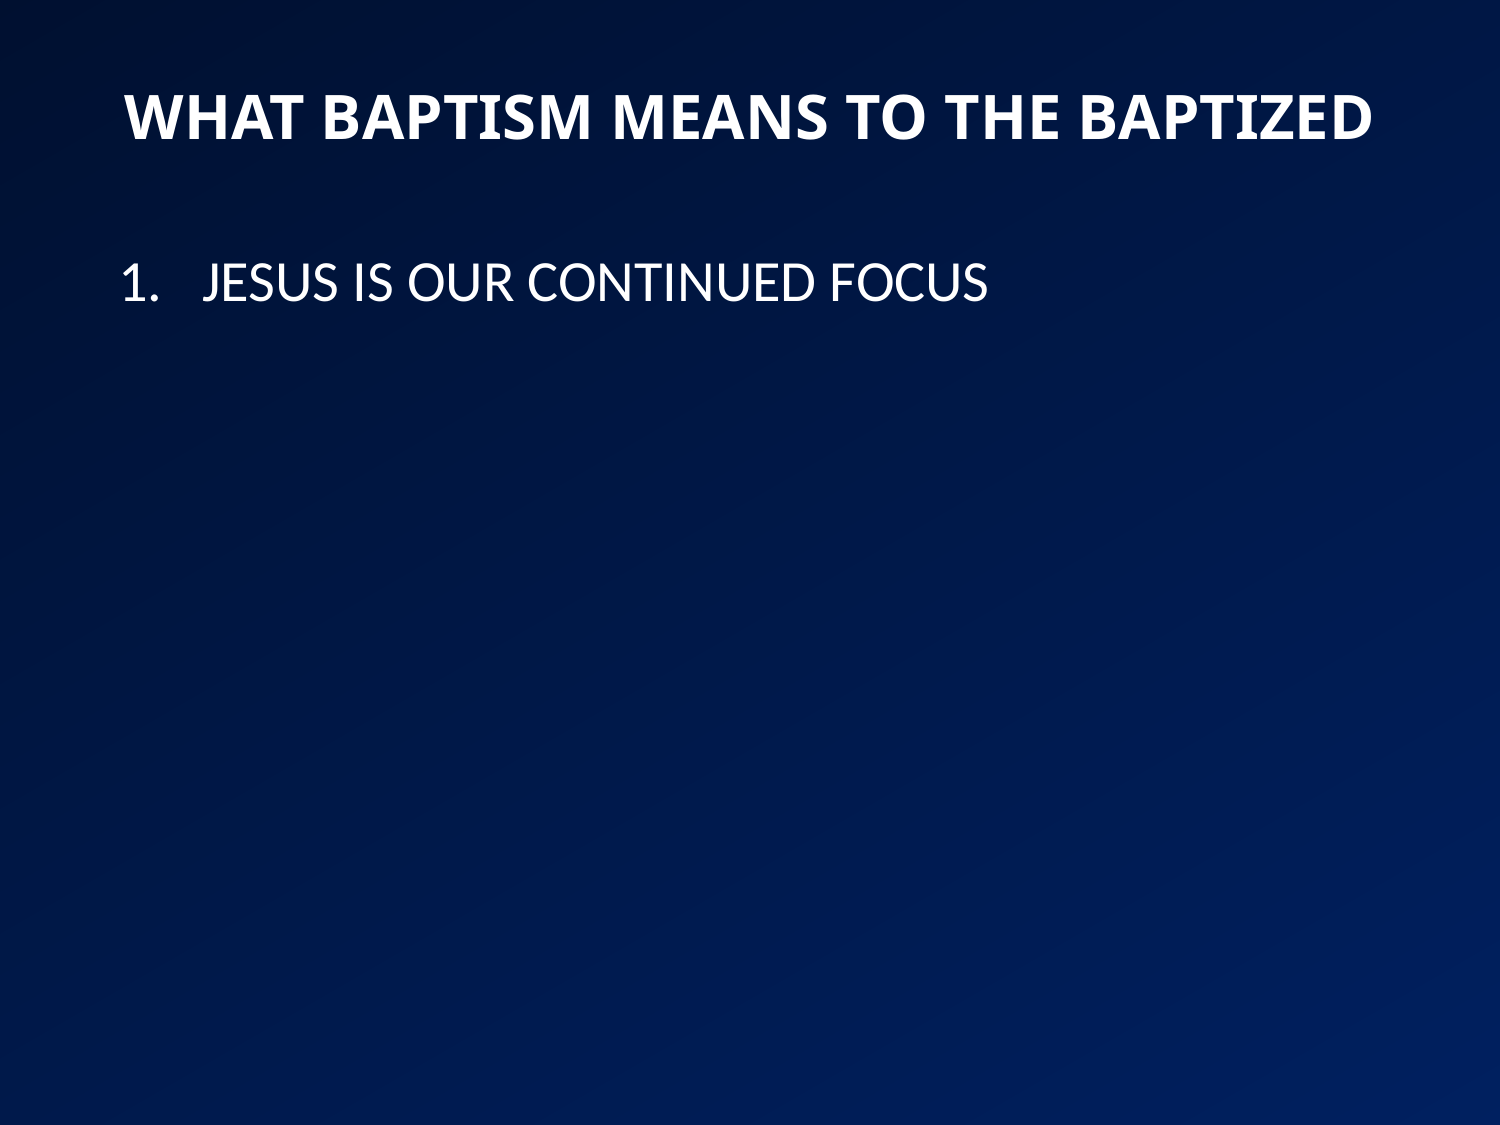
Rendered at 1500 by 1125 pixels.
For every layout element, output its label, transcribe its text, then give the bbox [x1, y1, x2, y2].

list JESUS IS OUR CONTINUED FOCUS [103, 243, 1397, 1067]
title WHAT BAPTISM MEANS TO THE BAPTIZED [103, 44, 1397, 194]
